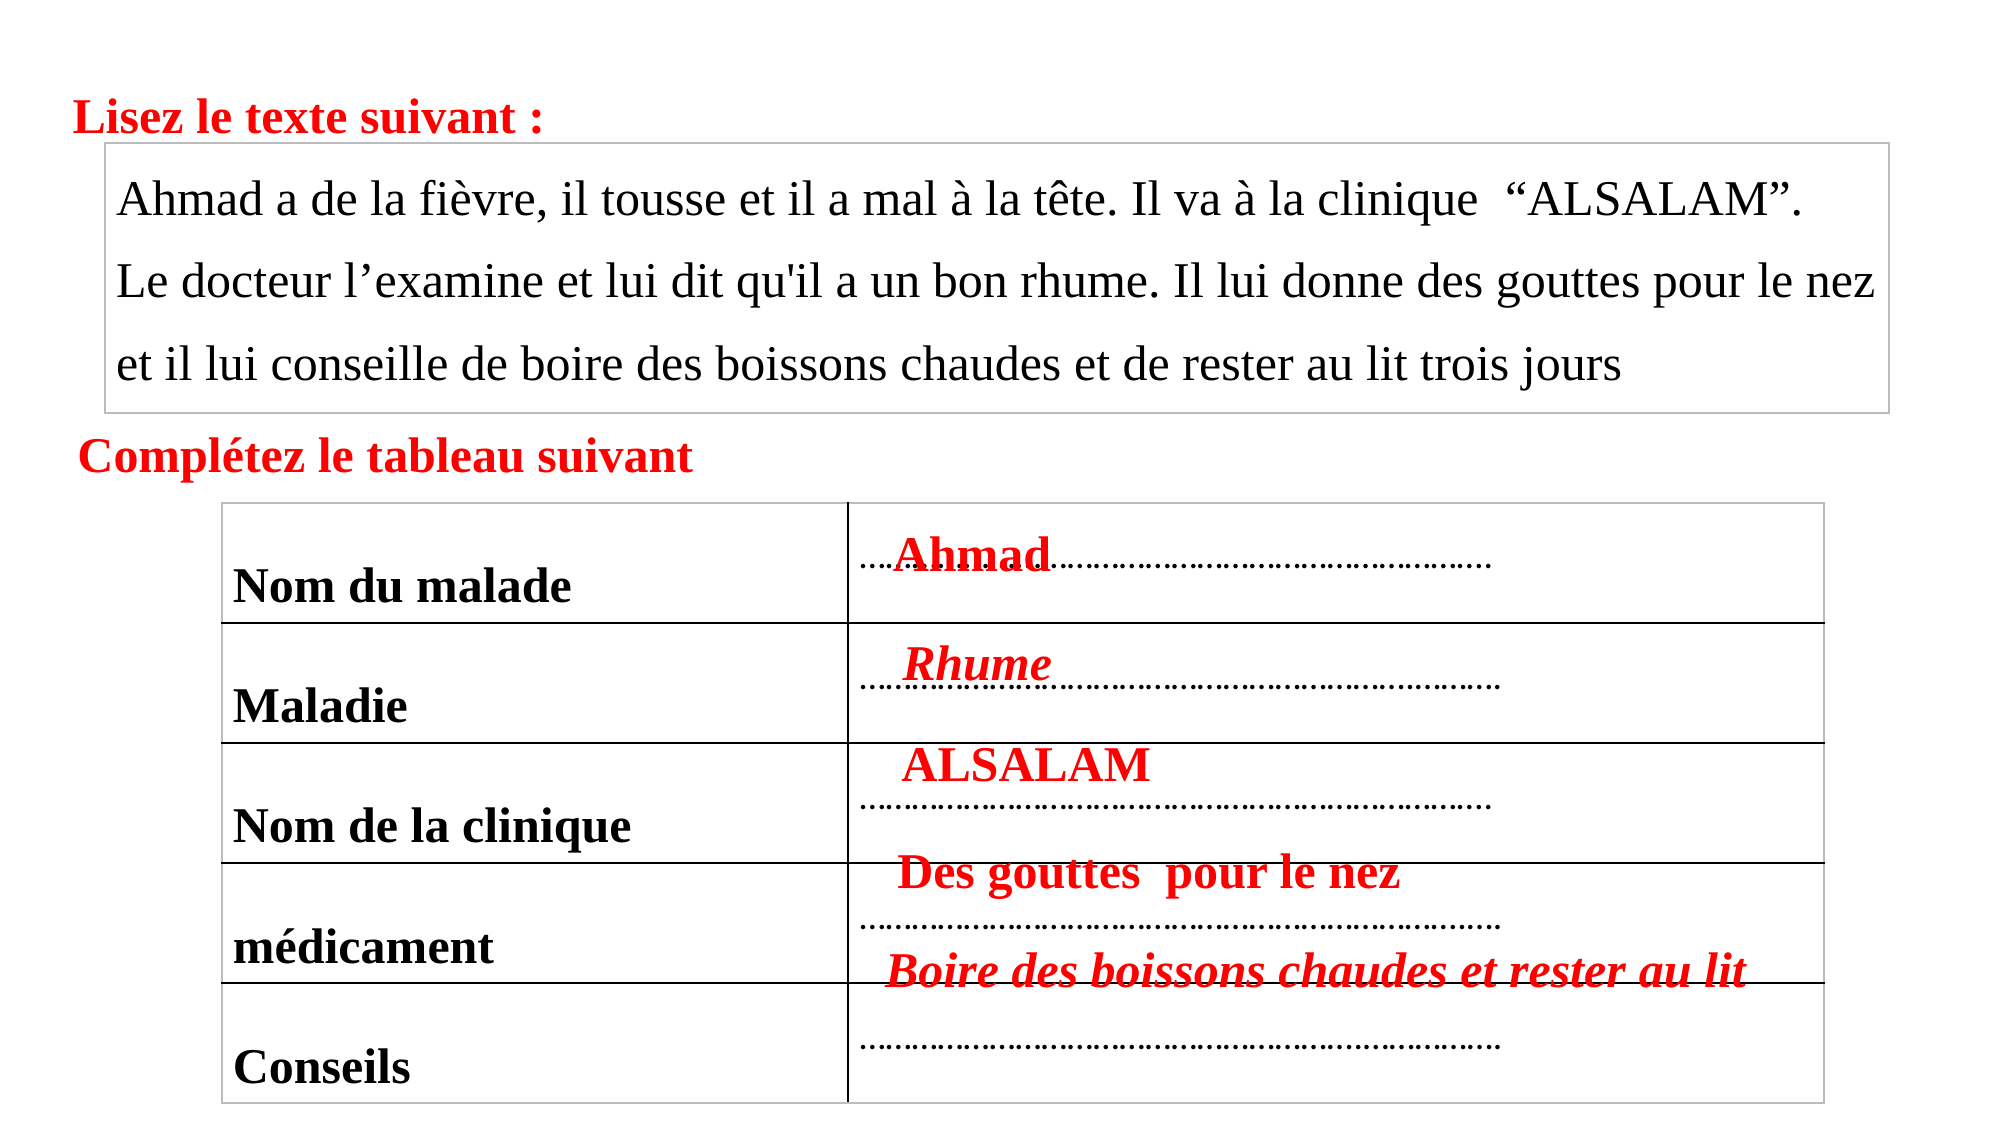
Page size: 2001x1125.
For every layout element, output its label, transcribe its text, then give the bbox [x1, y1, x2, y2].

table_header ………………………………………………………………. [849, 504, 1823, 622]
text_box Complétez le tableau suivant [62, 384, 1251, 490]
table_cell médicament [223, 864, 847, 982]
table_cell ……………………………………………………….………. [849, 624, 1823, 742]
table_cell ………………………………………………………………. [849, 744, 1823, 862]
table_header Nom du malade [223, 504, 847, 622]
text_box Boire des boissons chaudes et rester au lit [870, 930, 1883, 1006]
table_cell Maladie [223, 624, 847, 742]
table_header Ahmad a de la fièvre, il tousse et il a mal à la tête. Il va à la clinique “ALSALAM”. Le docteur l’examine et lui dit qu'il a un bon rhume. Il lui donne des gouttes pour le nez et il lui conseille de boire des boissons chaudes et de rester au lit trois jours [106, 144, 1888, 412]
table_cell Nom de la clinique [223, 744, 847, 862]
text_box Rhume [887, 622, 1177, 672]
table_cell Conseils [223, 984, 847, 1102]
text_box Lisez le texte suivant : [29, 45, 1368, 151]
table_cell ………………………………………………….……………. [849, 984, 1823, 1102]
text_box ALSALAM [886, 723, 1176, 772]
text_box Des gouttes pour le nez [882, 831, 1484, 873]
table_cell …………………………………………………………….…. [849, 864, 1823, 982]
text_box Ahmad [877, 513, 1167, 563]
